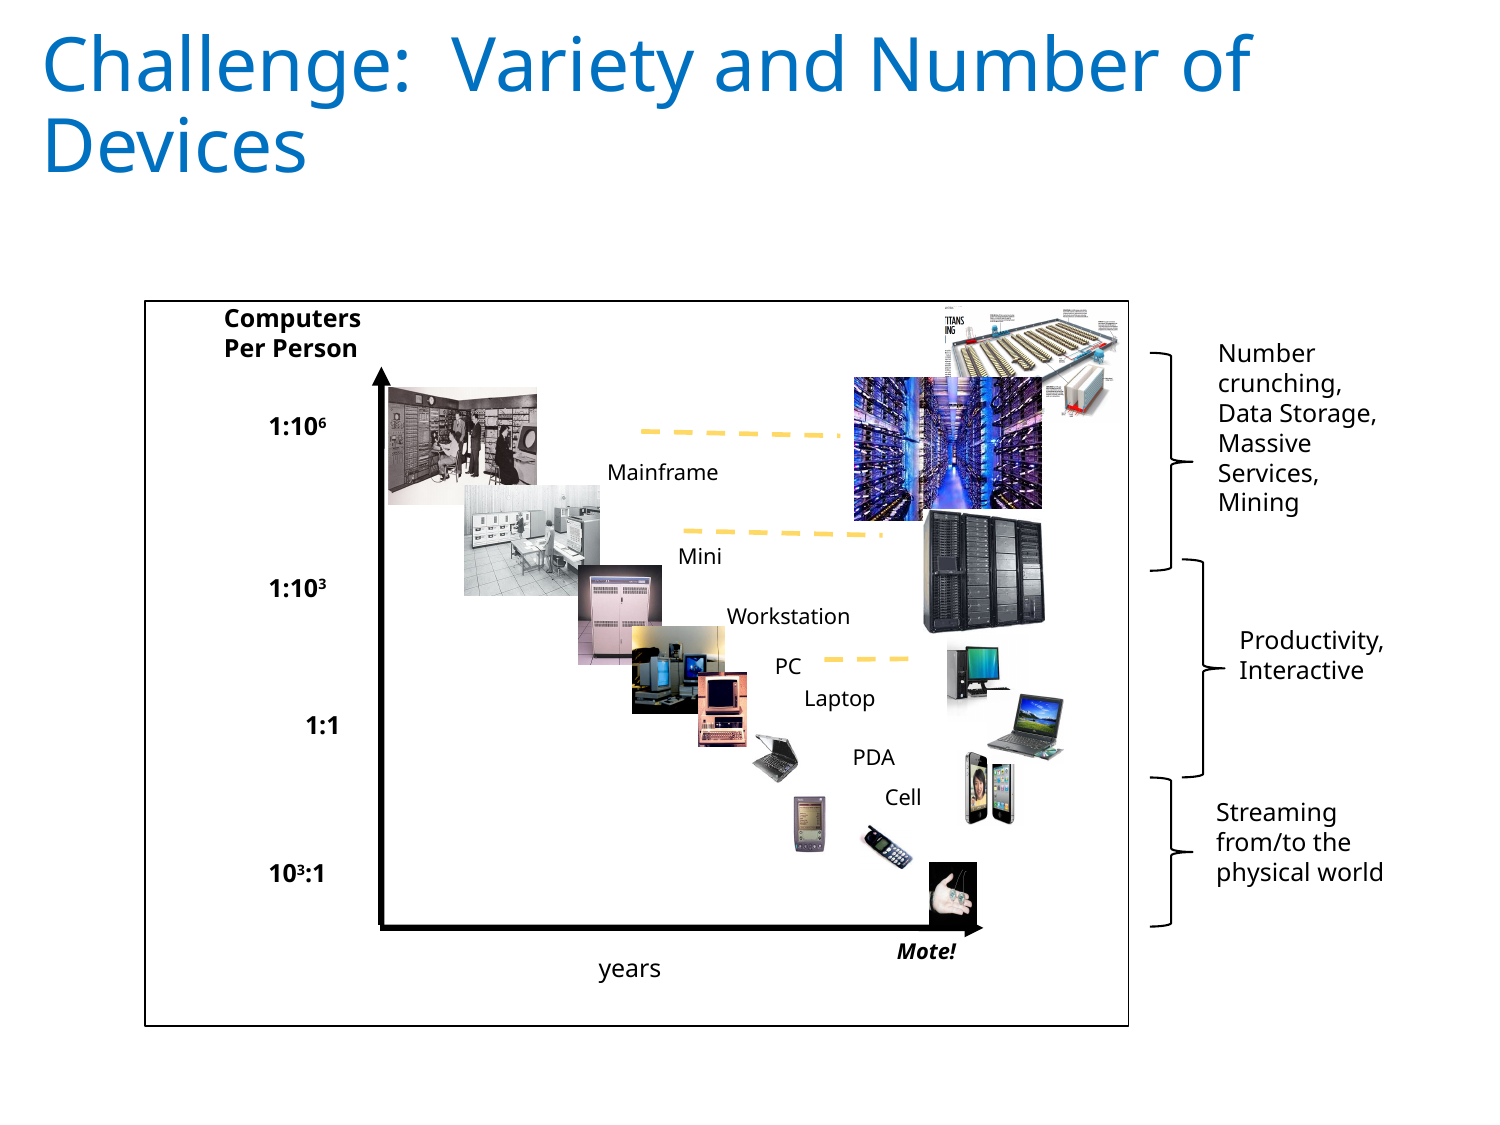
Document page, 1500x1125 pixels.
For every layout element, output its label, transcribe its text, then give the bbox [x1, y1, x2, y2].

title Challenge: Variety and Number of Devices [26, 52, 1417, 164]
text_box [145, 295, 1439, 1027]
